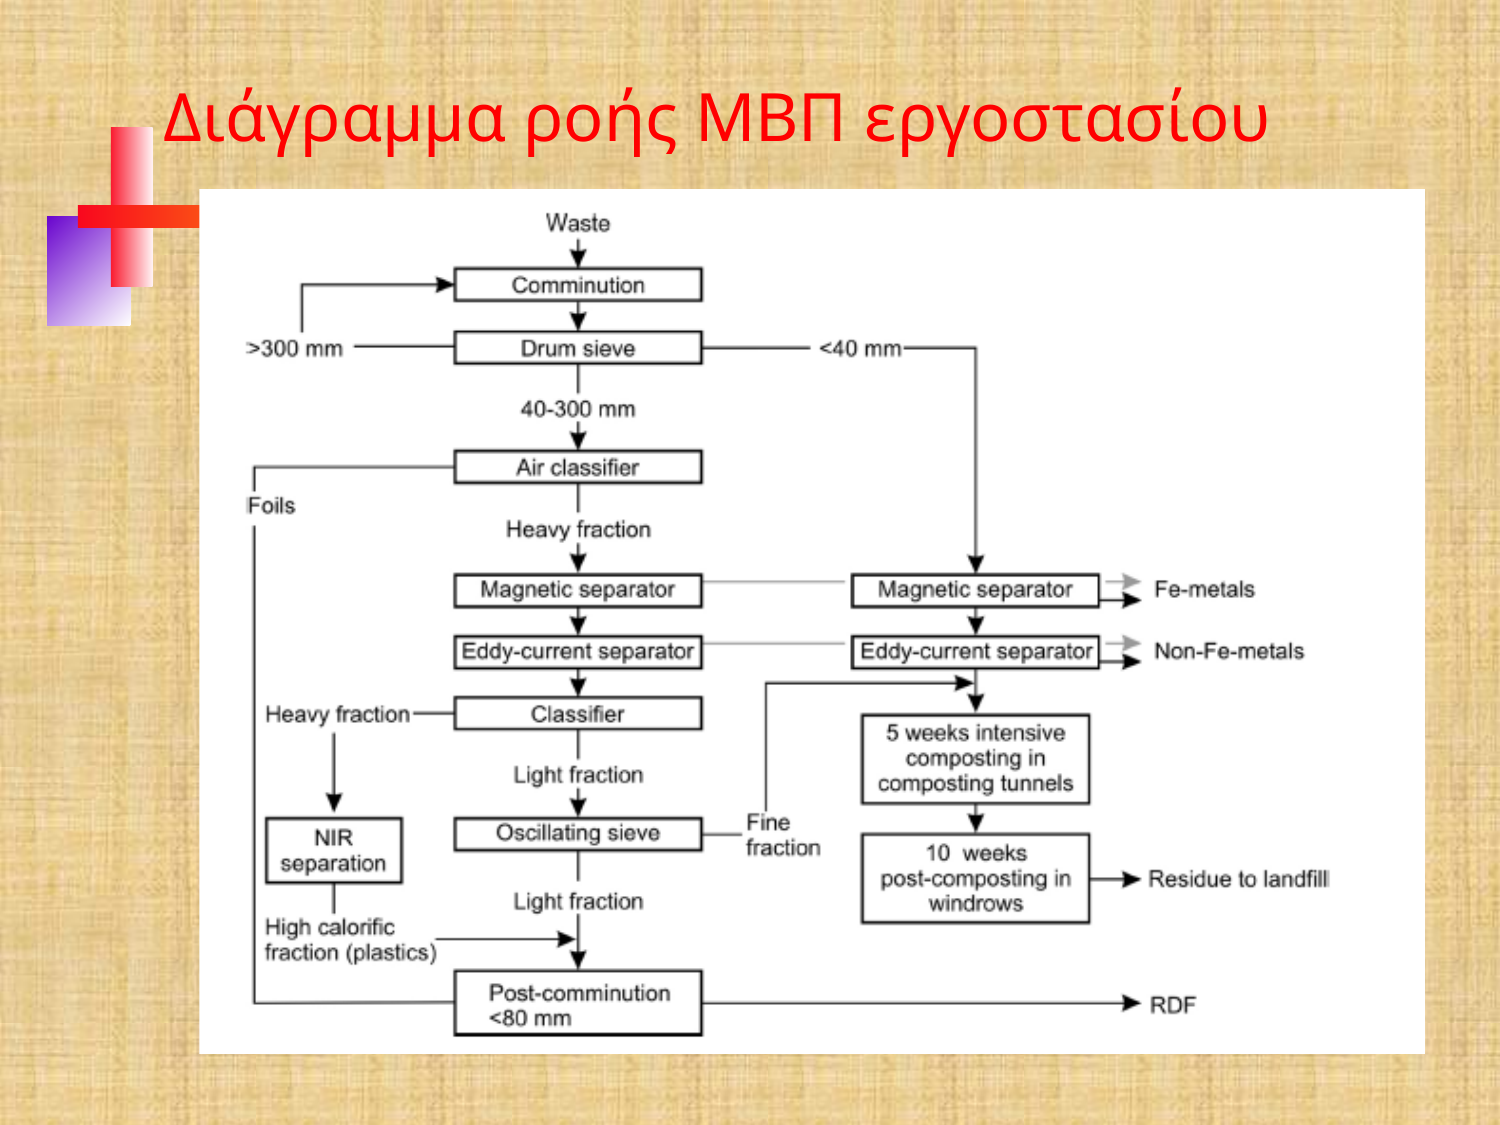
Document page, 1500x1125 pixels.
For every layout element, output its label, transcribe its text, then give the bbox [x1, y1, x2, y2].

picture [0, 0, 1500, 1125]
title Διάγραμμα ροής ΜΒΠ εργοστασίου [148, 31, 1374, 219]
